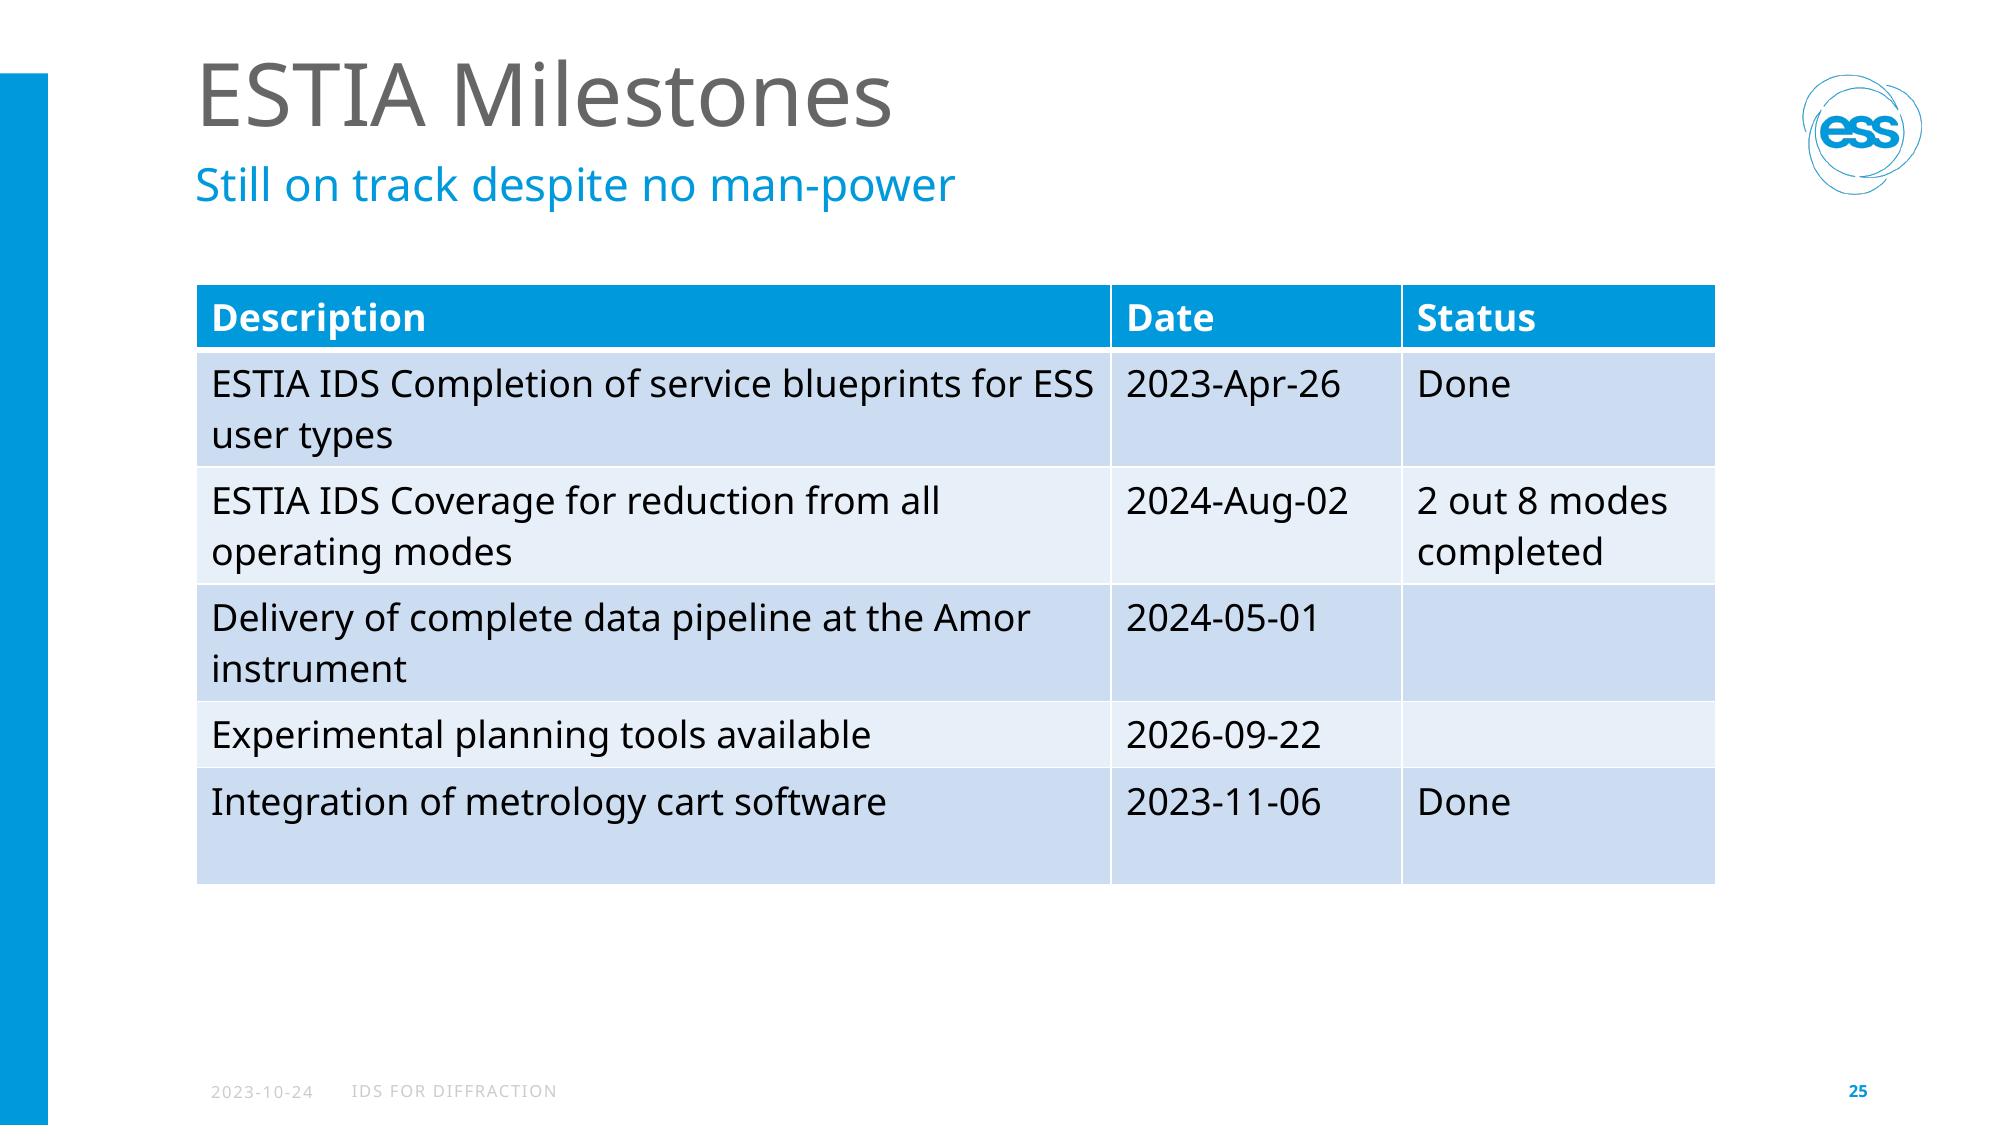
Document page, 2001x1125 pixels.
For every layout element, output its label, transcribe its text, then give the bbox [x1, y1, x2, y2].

table_cell Done [1403, 768, 1715, 884]
table_cell 2026-09-22 [1112, 702, 1401, 767]
slide_number 25 [1432, 1062, 1883, 1123]
list ESTIA IDS Integration of metrology cart software (p6). ESTIA IDS Experimental planning tools available (p6) [179, 256, 1716, 1039]
table_cell Integration of metrology cart software [197, 768, 1110, 884]
table_header Date [1112, 285, 1401, 347]
table_header Status [1403, 285, 1715, 347]
title ESTIA Milestones [181, 43, 1717, 152]
table_cell [1403, 585, 1715, 701]
table_cell 2023-Apr-26 [1112, 353, 1401, 466]
table_cell ESTIA IDS Completion of service blueprints for ESS user types [197, 353, 1110, 466]
table_cell ESTIA IDS Coverage for reduction from all operating modes [197, 468, 1110, 583]
list Still on track despite no man-power [181, 152, 1717, 236]
table_cell Experimental planning tools available [197, 702, 1110, 767]
table_cell 2024-05-01 [1112, 585, 1401, 701]
table_cell 2023-11-06 [1112, 768, 1401, 884]
table_cell 2024-Aug-02 [1112, 468, 1401, 583]
table_cell 2 out 8 modes completed [1403, 468, 1715, 583]
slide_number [196, 1062, 333, 1123]
table_cell Done [1403, 353, 1715, 466]
table_cell [1403, 702, 1715, 767]
table_header Description [197, 285, 1110, 347]
footer IDS for diffraction [336, 1062, 1046, 1123]
table_cell Delivery of complete data pipeline at the Amor instrument [197, 585, 1110, 701]
